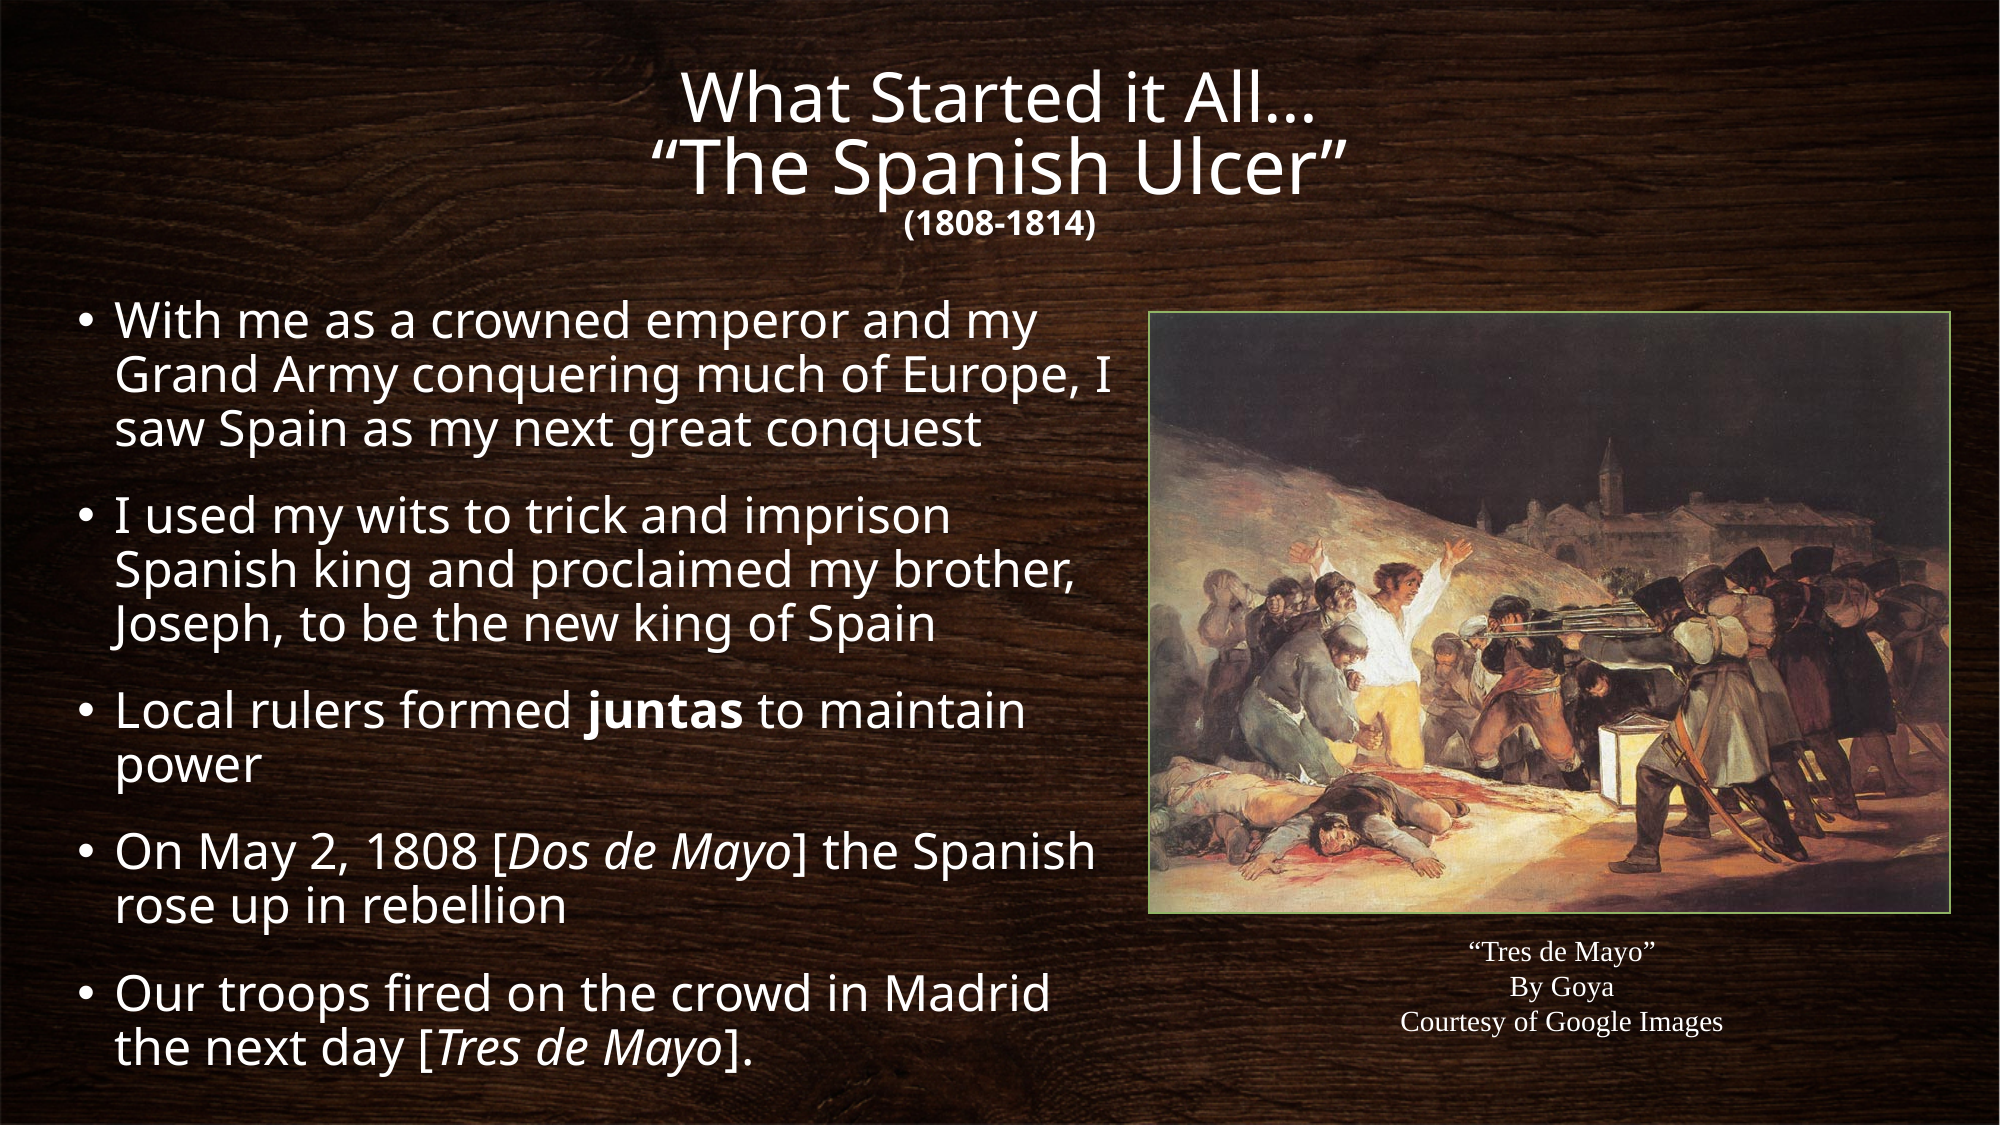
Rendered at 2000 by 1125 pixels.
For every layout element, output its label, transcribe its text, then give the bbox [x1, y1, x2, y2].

picture [0, 0, 2000, 1125]
text_box “Tres de Mayo” By Goya Courtesy of Google Images [1337, 928, 1788, 1045]
title What Started it All… “The Spanish Ulcer” (1808-1814) [212, 62, 1788, 250]
list With me as a crowned emperor and my Grand Army conquering much of Europe, I saw Spain as my next great conquest I used my wits to trick and imprison Spanish king and proclaimed my brother, Joseph, to be the new king of Spain Local rulers formed juntas to maintain power On May 2, 1808 [Dos de Mayo] the Spanish rose up in rebellion Our troops fired on the crowd in Madrid the next day [Tres de Mayo]. [62, 287, 1138, 1100]
